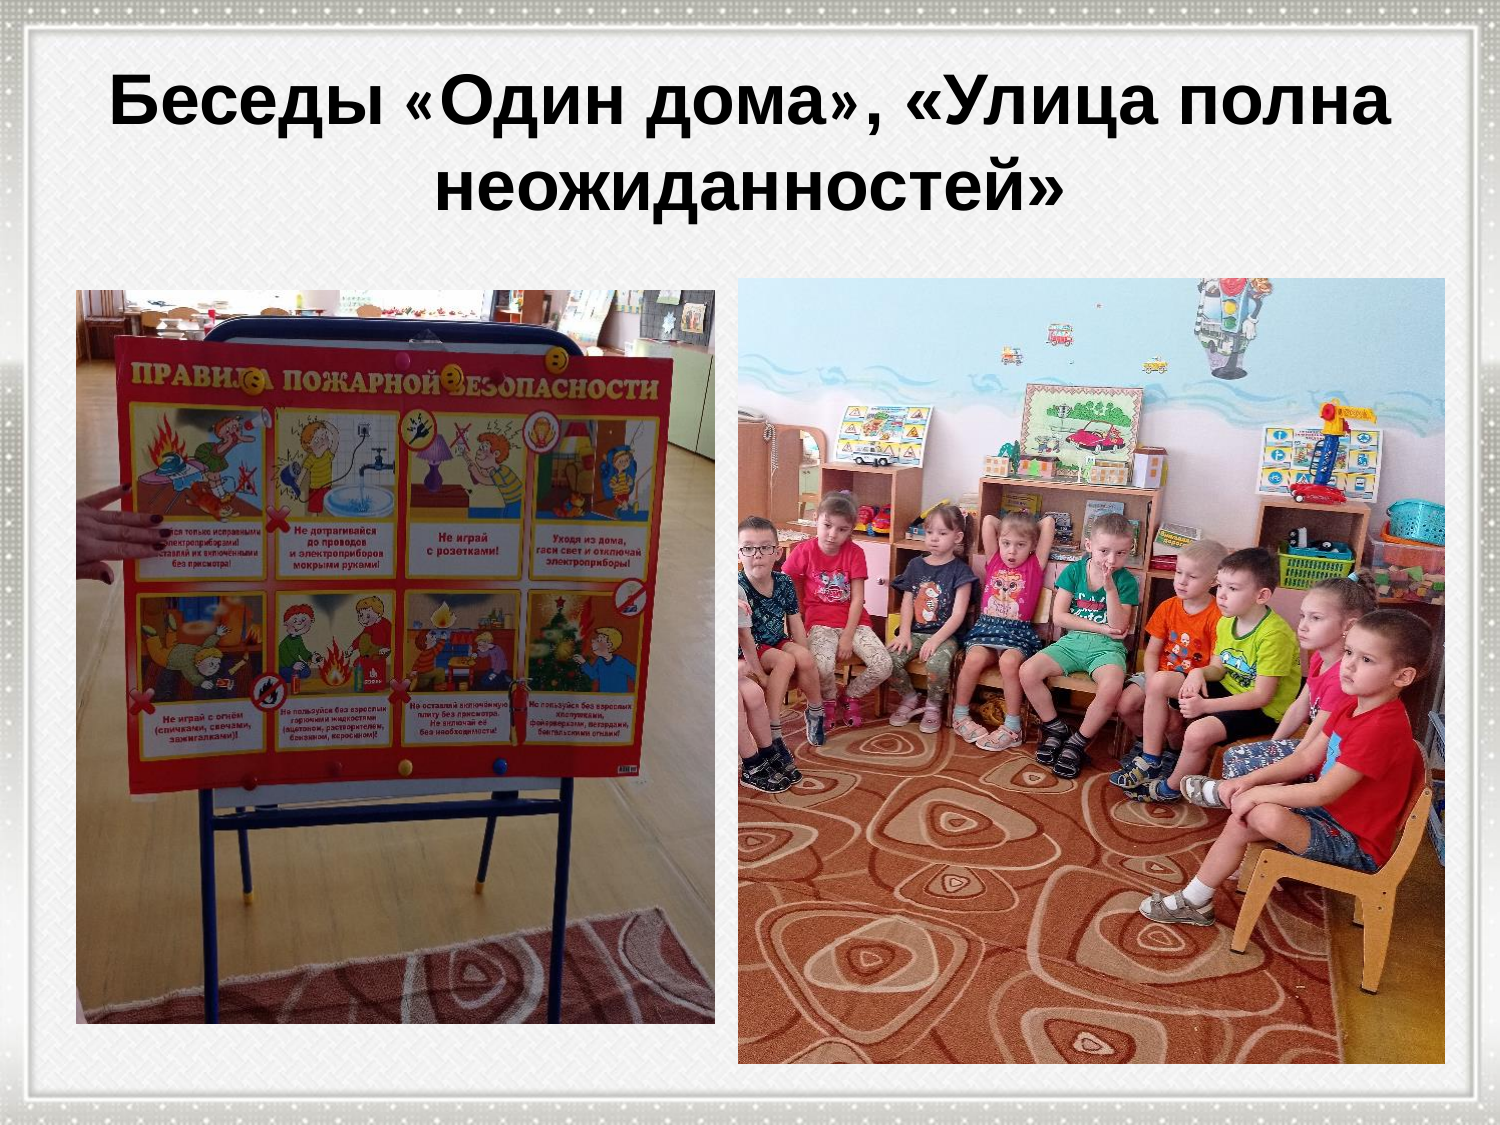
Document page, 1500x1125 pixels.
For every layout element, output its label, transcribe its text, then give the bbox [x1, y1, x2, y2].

picture [0, 0, 1500, 1125]
title Беседы «Один дома», «Улица полна неожиданностей» [74, 44, 1426, 233]
